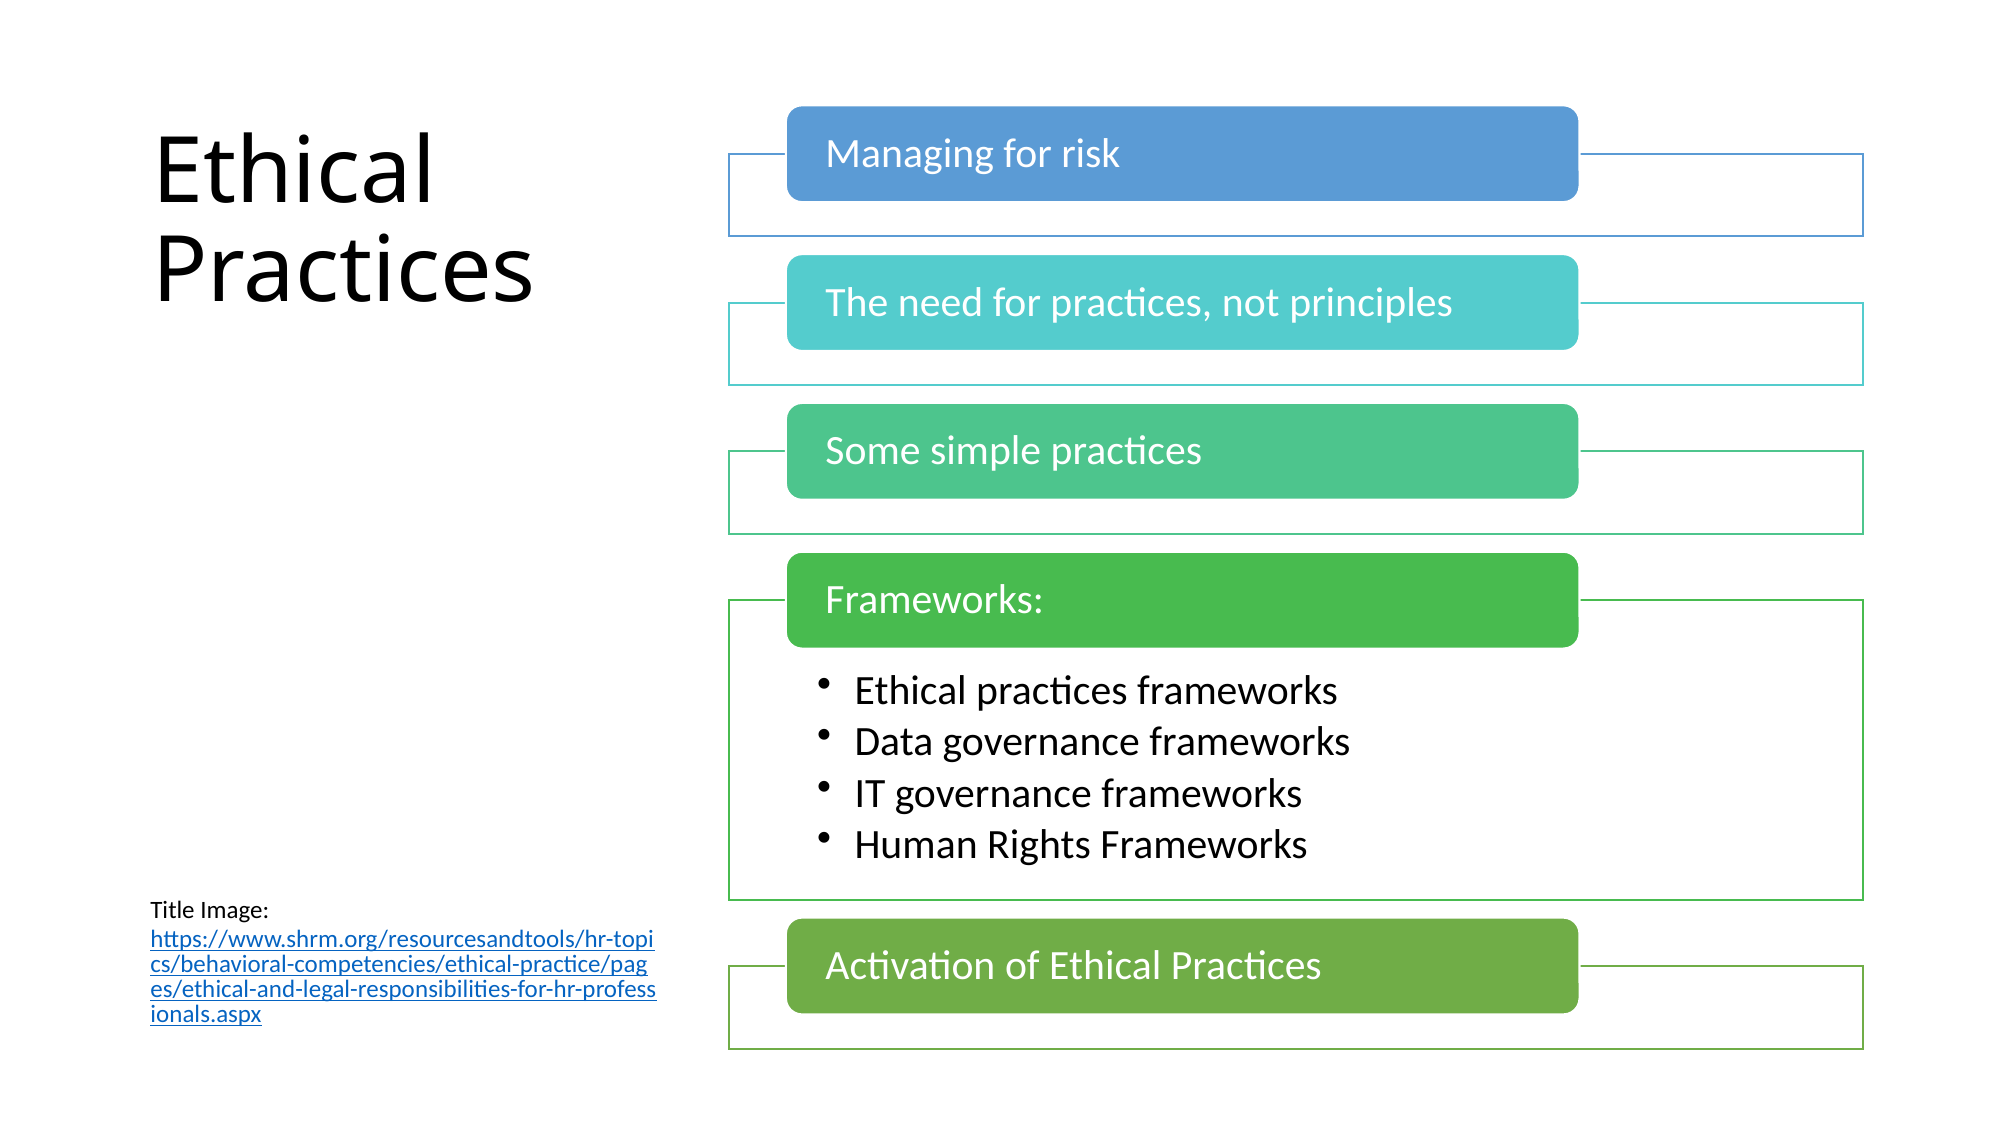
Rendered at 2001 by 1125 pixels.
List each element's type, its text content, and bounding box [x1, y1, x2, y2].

title Ethical Practices [137, 59, 559, 386]
text_box Title Image: https://www.shrm.org/resourcesandtools/hr-topics/behavioral-competencies/ethical-practice/pages/ethical-and-legal-responsibilities-for-hr-professionals.aspx [135, 885, 674, 991]
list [729, 101, 1863, 1053]
